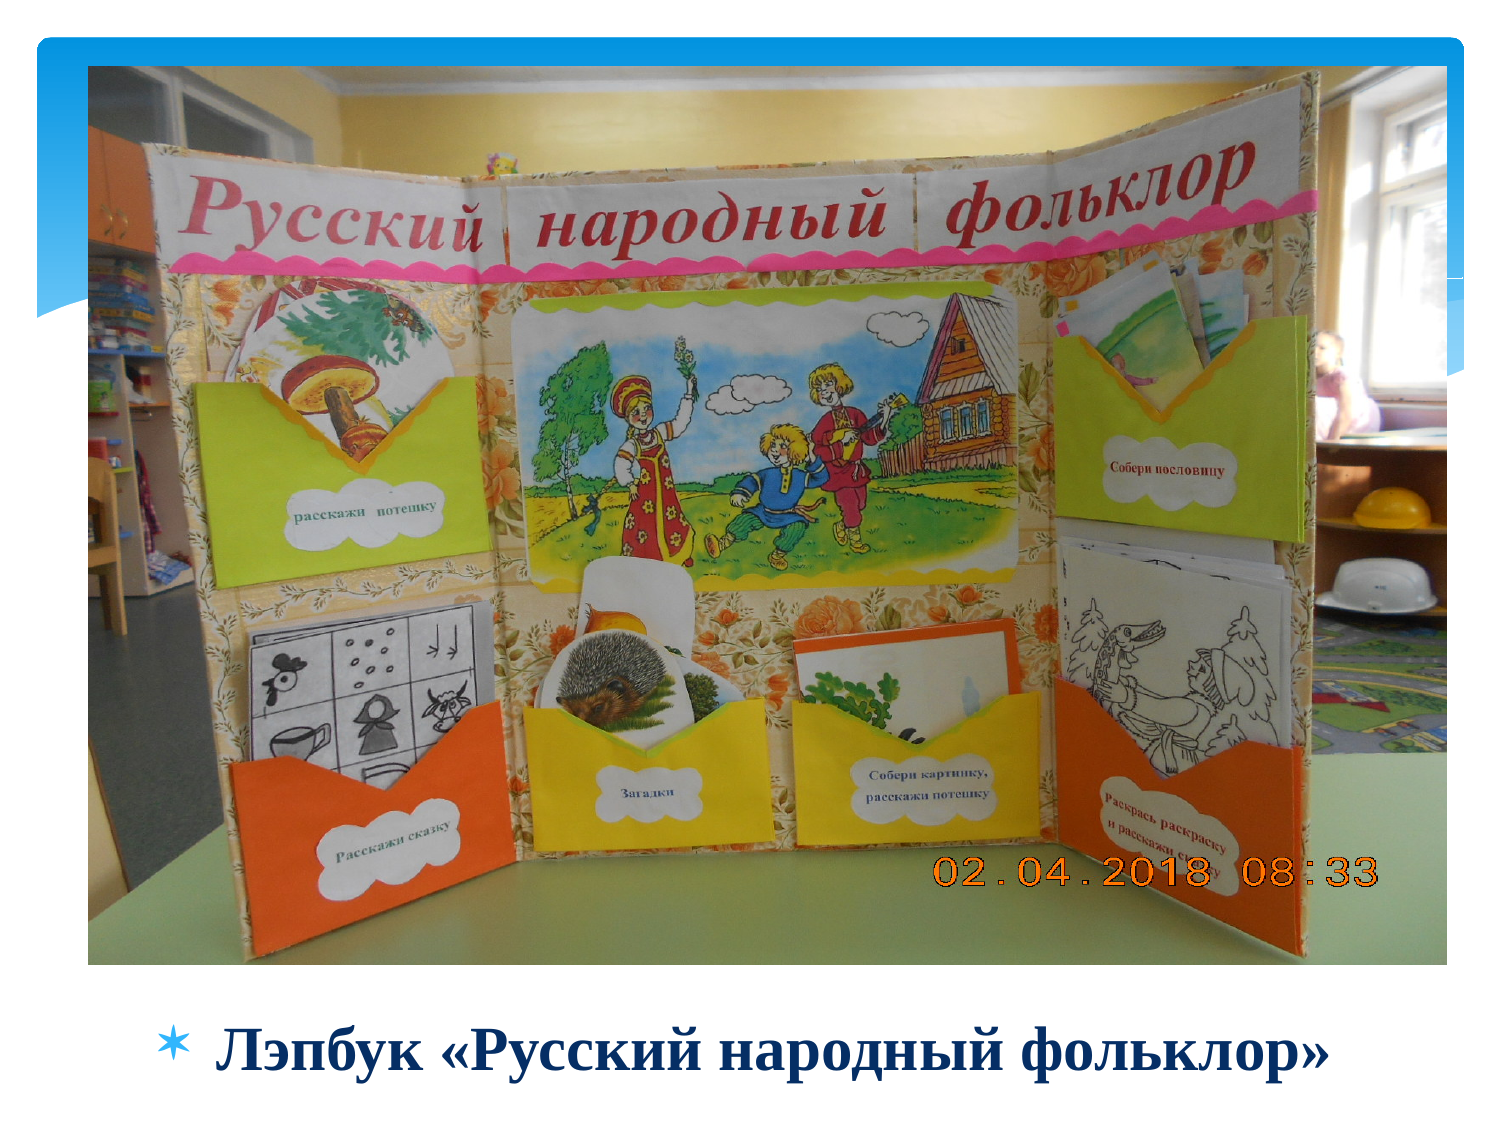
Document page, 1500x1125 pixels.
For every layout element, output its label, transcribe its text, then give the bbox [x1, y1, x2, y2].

list Лэпбук «Русский народный фольклор» [143, 999, 1359, 1094]
picture [88, 67, 1448, 965]
